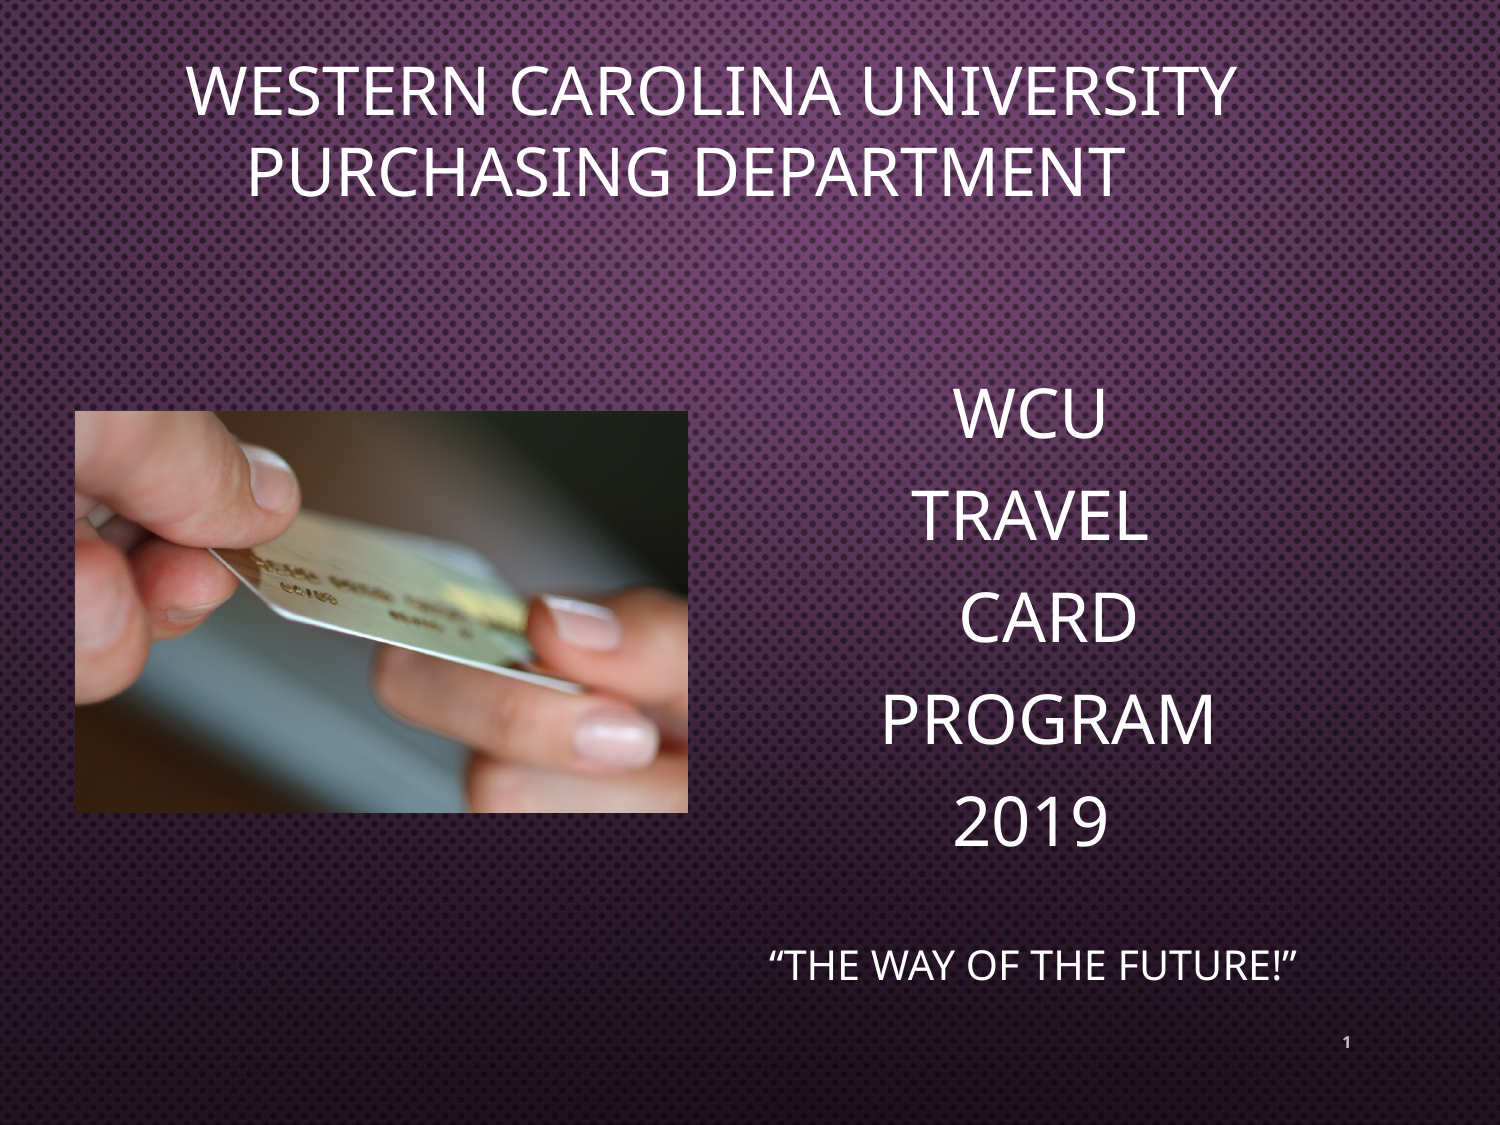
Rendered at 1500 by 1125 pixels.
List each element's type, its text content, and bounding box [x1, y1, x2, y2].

picture [74, 411, 688, 813]
title Western Carolina University Purchasing Department [74, 38, 1350, 301]
list WCU Travel Card Program 2019 “The Way of the Future!” [587, 275, 1475, 1000]
slide_number 1 [1298, 1013, 1367, 1074]
